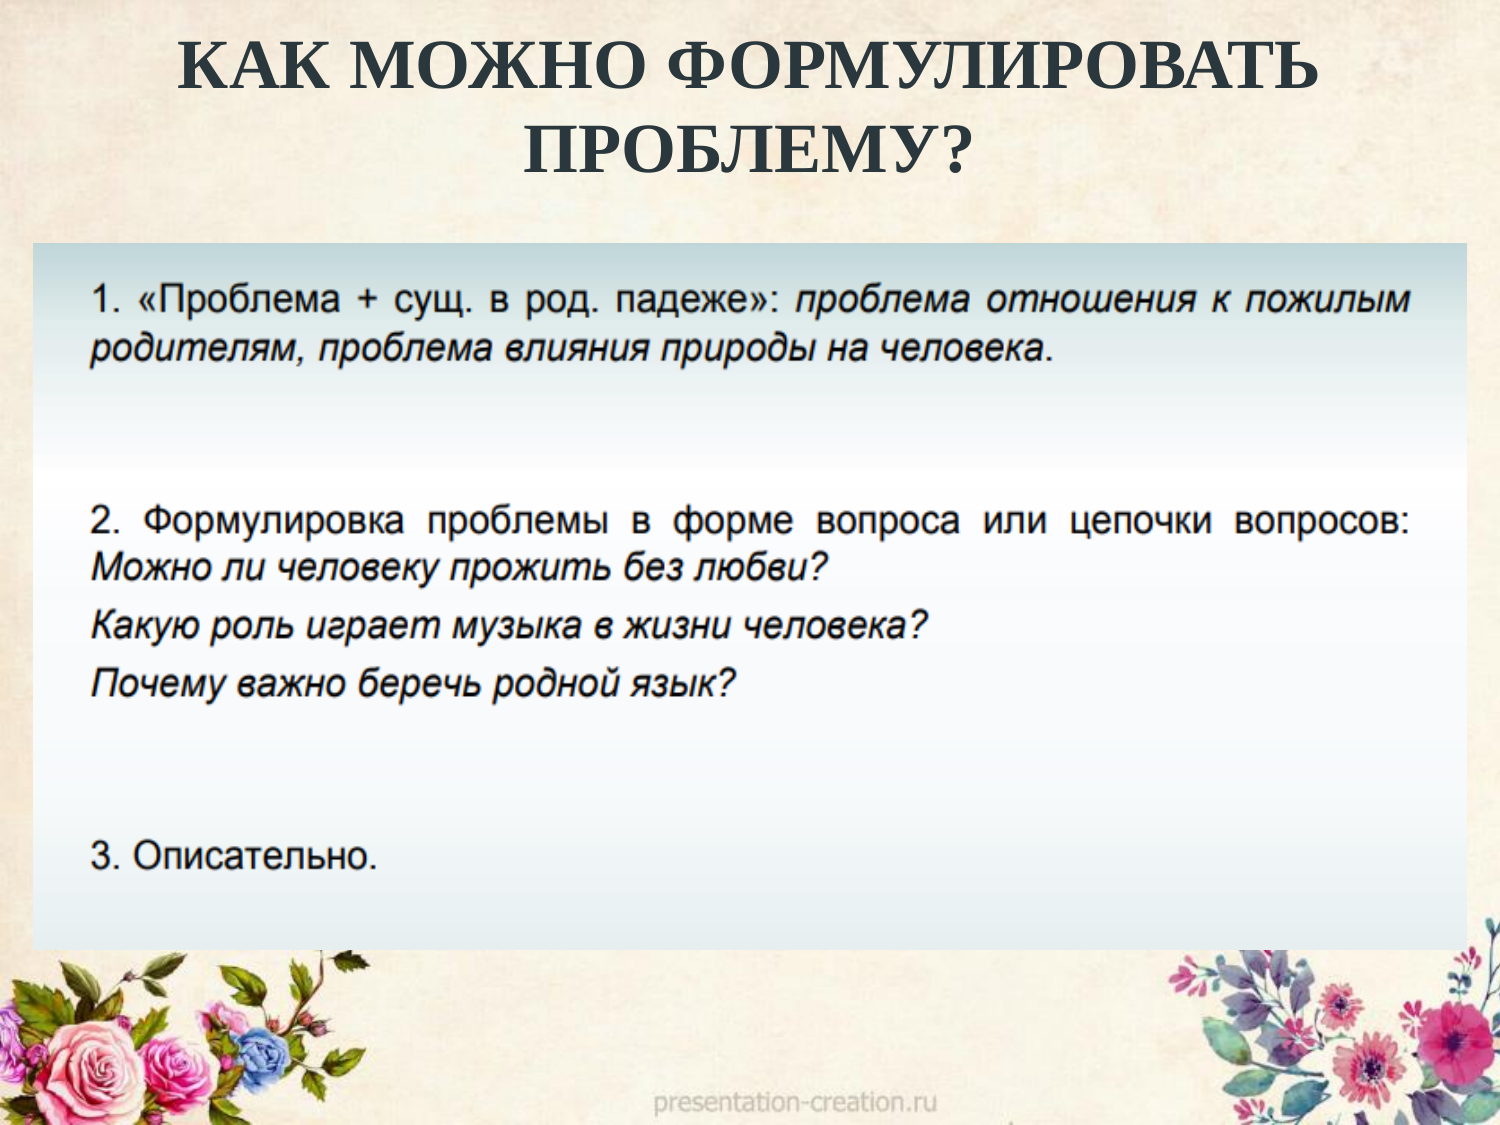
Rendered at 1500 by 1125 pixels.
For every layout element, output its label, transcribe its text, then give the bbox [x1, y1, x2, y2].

picture [0, 0, 1500, 1125]
title КАК МОЖНО ФОРМУЛИРОВАТЬ ПРОБЛЕМУ? [29, 8, 1471, 196]
